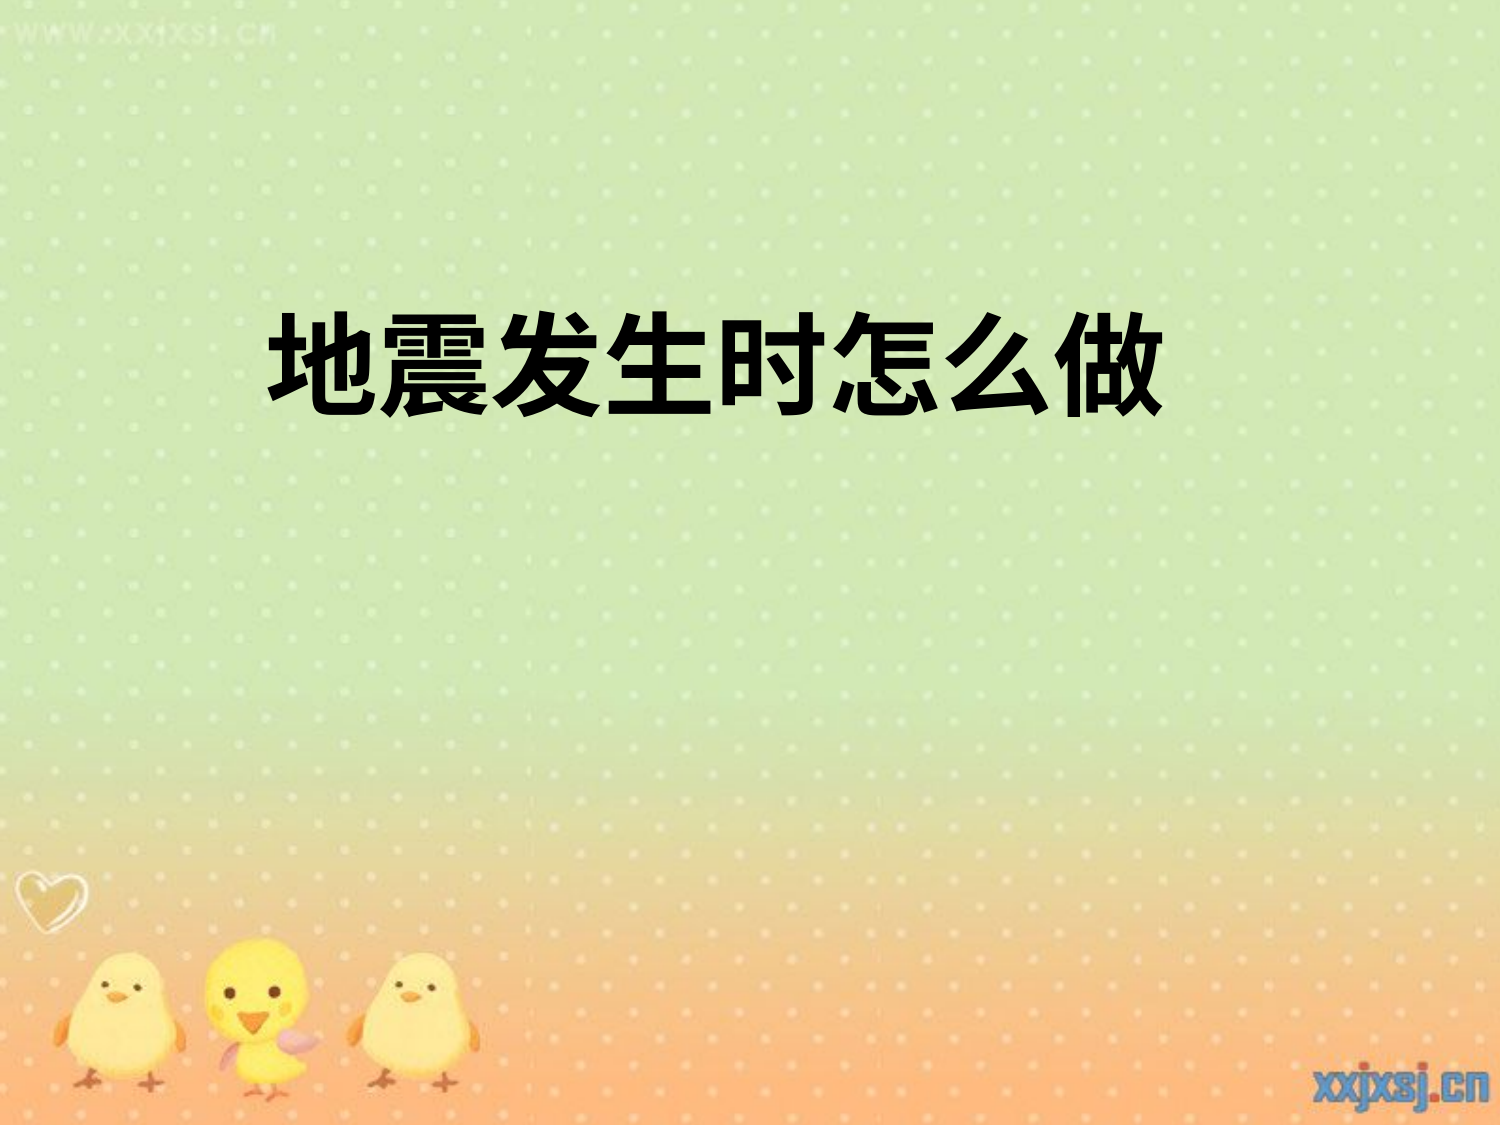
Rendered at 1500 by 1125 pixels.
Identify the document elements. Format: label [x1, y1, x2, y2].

list [0, 0, 1500, 1125]
